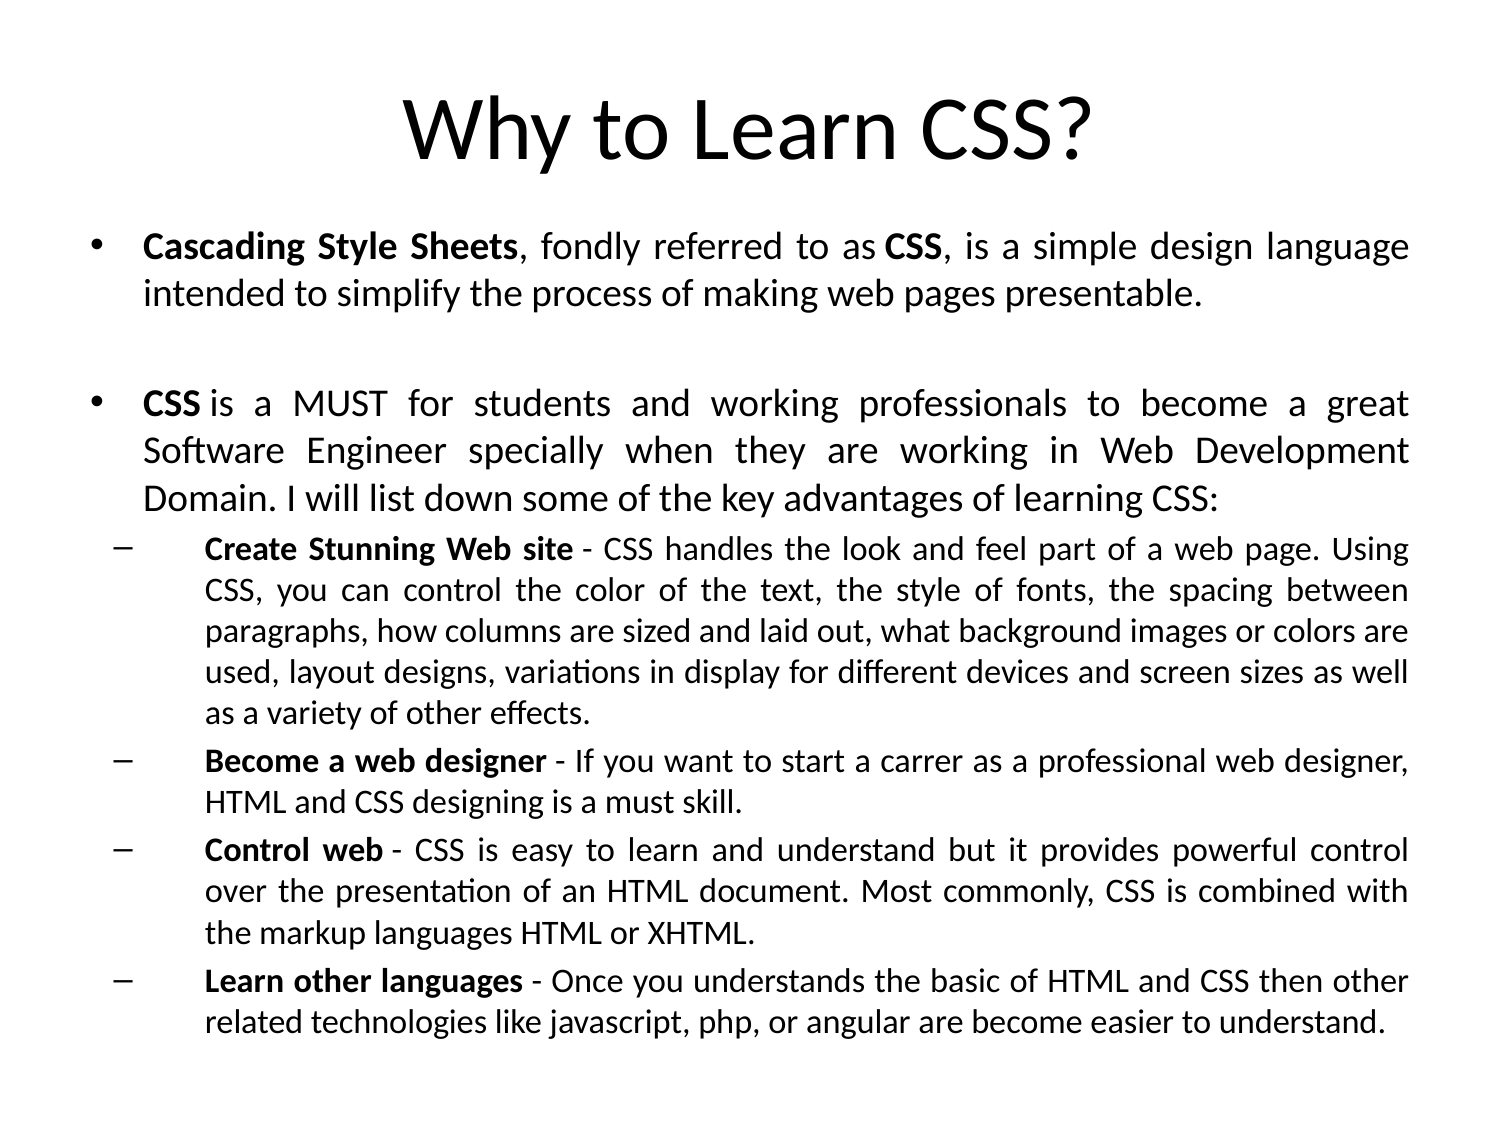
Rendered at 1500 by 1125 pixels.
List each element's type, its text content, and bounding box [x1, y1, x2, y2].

title Why to Learn CSS? [75, 45, 1425, 200]
list Cascading Style Sheets, fondly referred to as CSS, is a simple design language intended to simplify the process of making web pages presentable. CSS is a MUST for students and working professionals to become a great Software Engineer specially when they are working in Web Development Domain. I will list down some of the key advantages of learning CSS: Create Stunning Web site - CSS handles the look and feel part of a web page. Using CSS, you can control the color of the text, the style of fonts, the spacing between paragraphs, how columns are sized and laid out, what background images or colors are used, layout designs, variations in display for different devices and screen sizes as well as a variety of other effects. Become a web designer - If you want to start a carrer as a professional web designer, HTML and CSS designing is a must skill. Control web - CSS is easy to learn and understand but it provides powerful control over the presentation of an HTML document. Most commonly, CSS is combined with the markup languages HTML or XHTML. Learn other languages - Once you understands the basic of HTML and CSS then other related technologies like javascript, php, or angular are become easier to understand. [75, 212, 1425, 1075]
